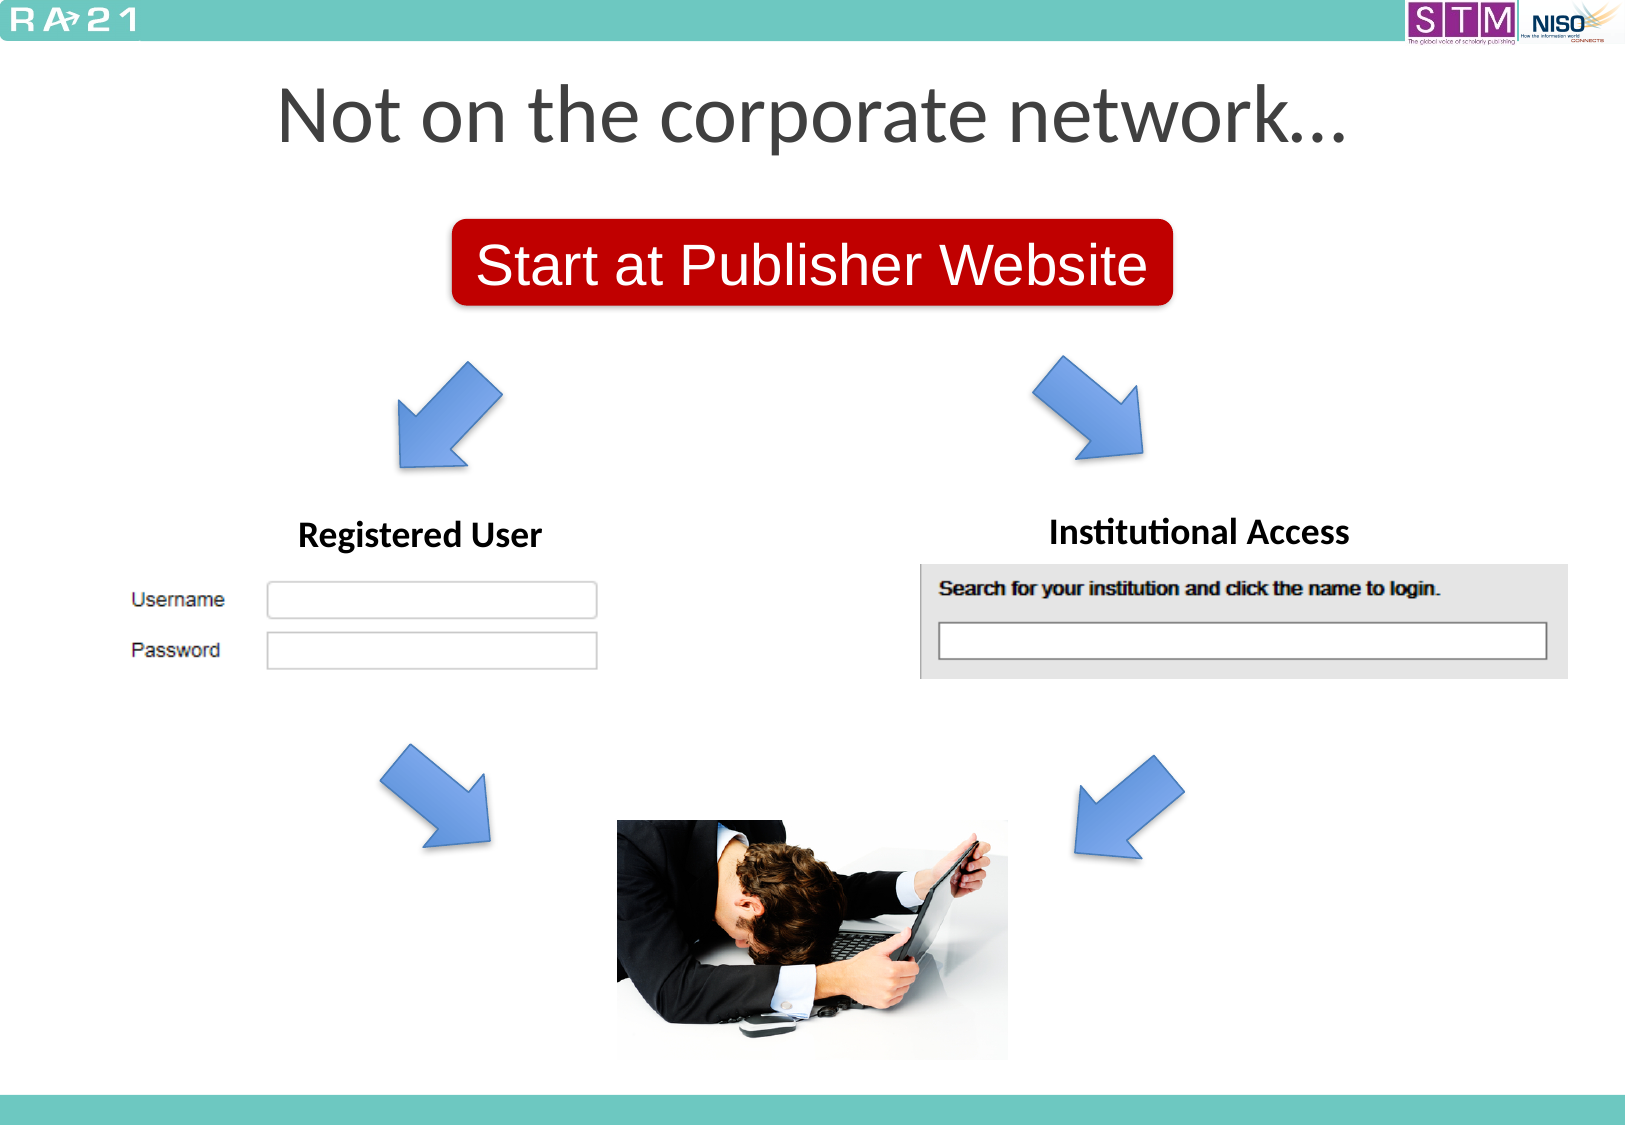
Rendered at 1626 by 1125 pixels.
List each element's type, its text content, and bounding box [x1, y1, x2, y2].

picture [617, 820, 1008, 1061]
text_box Institutional Access [1034, 499, 1366, 560]
picture [0, 0, 140, 41]
text_box [379, 743, 491, 848]
picture [1519, 0, 1625, 44]
text_box Start at Publisher Website [451, 218, 1174, 307]
picture [920, 564, 1568, 680]
picture [1405, 0, 1517, 46]
text_box [1074, 754, 1185, 860]
text_box [1032, 355, 1144, 460]
picture [111, 564, 620, 681]
text_box Registered User [283, 502, 558, 562]
title Not on the corporate network… [80, 50, 1545, 240]
text_box [397, 361, 503, 469]
